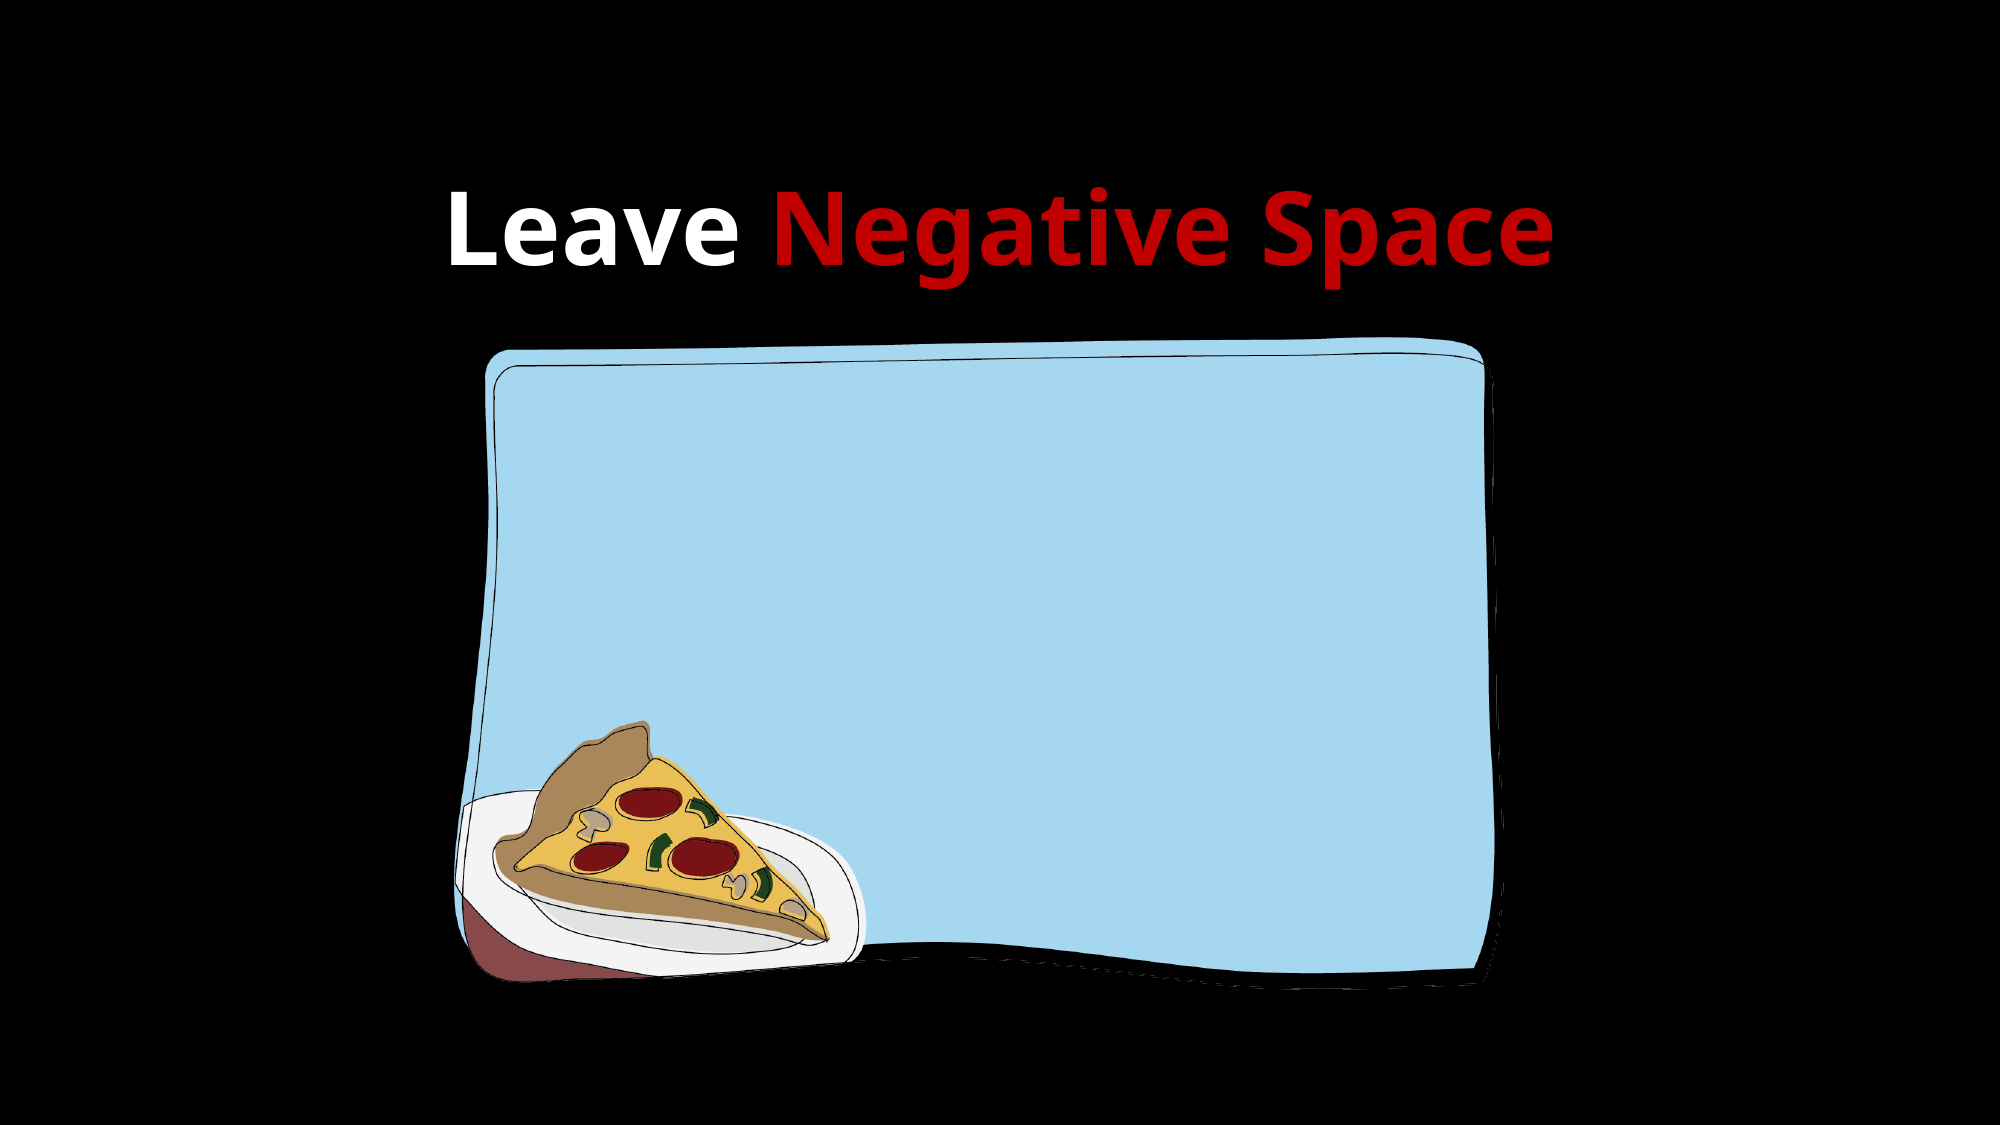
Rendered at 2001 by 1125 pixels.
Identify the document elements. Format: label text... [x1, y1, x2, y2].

title Leave Negative Space [367, 97, 1633, 296]
picture [404, 295, 1596, 1061]
